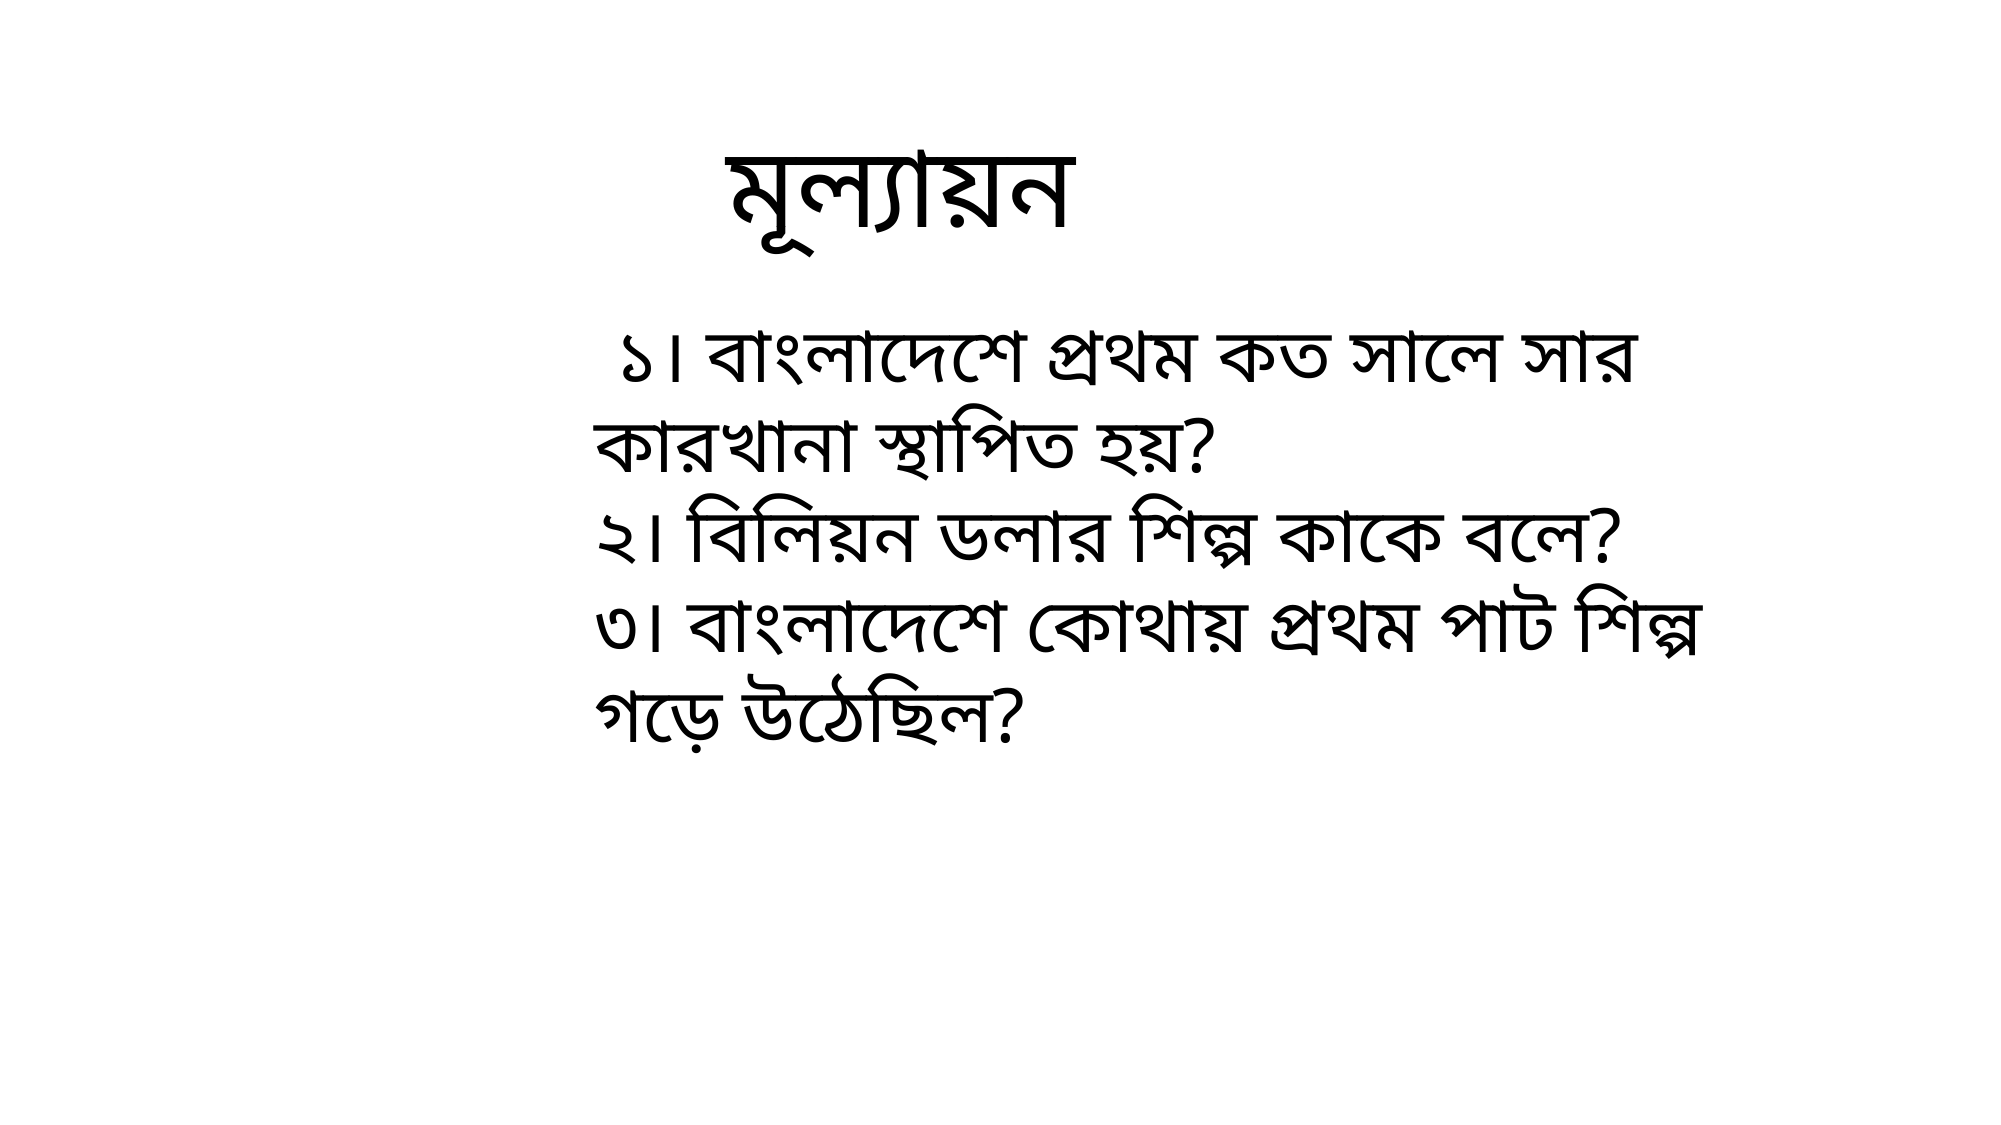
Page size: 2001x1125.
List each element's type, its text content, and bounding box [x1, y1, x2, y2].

text_box মূল্যায়ন [682, 107, 1565, 258]
text_box ১। বাংলাদেশে প্রথম কত সালে সার কারখানা স্থাপিত হয়? ২। বিলিয়ন ডলার শিল্প কাকে বলে? ৩। বাংলাদেশে কোথায় প্রথম পাট শিল্প গড়ে উঠেছিল? [579, 299, 1798, 765]
